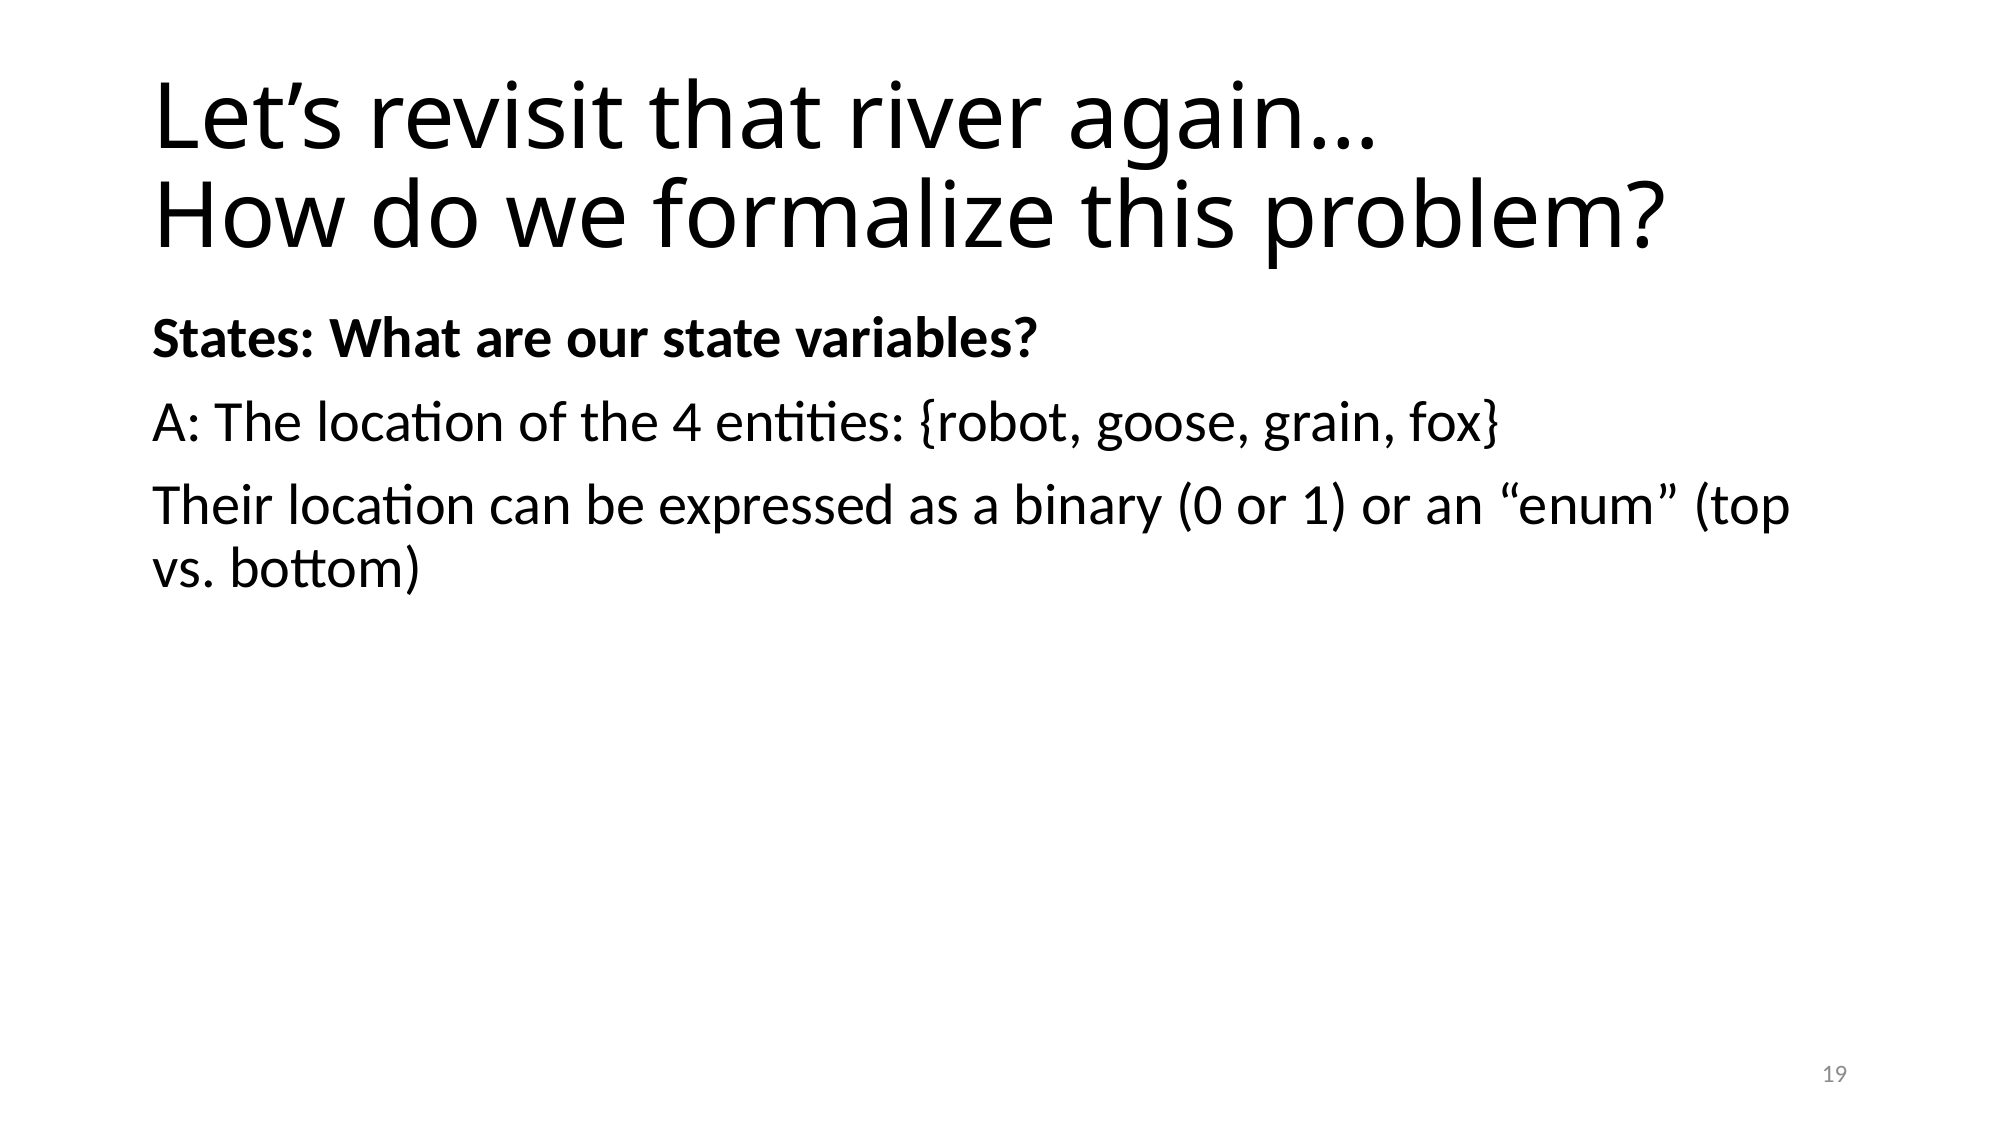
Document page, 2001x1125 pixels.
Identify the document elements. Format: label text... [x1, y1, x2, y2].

slide_number 19 [1412, 1042, 1863, 1103]
title Let’s revisit that river again… How do we formalize this problem? [137, 59, 1863, 278]
list States: What are our state variables? A: The location of the 4 entities: {robot, goose, grain, fox} Their location can be expressed as a binary (0 or 1) or an “enum” (top vs. bottom) [137, 299, 1863, 1014]
